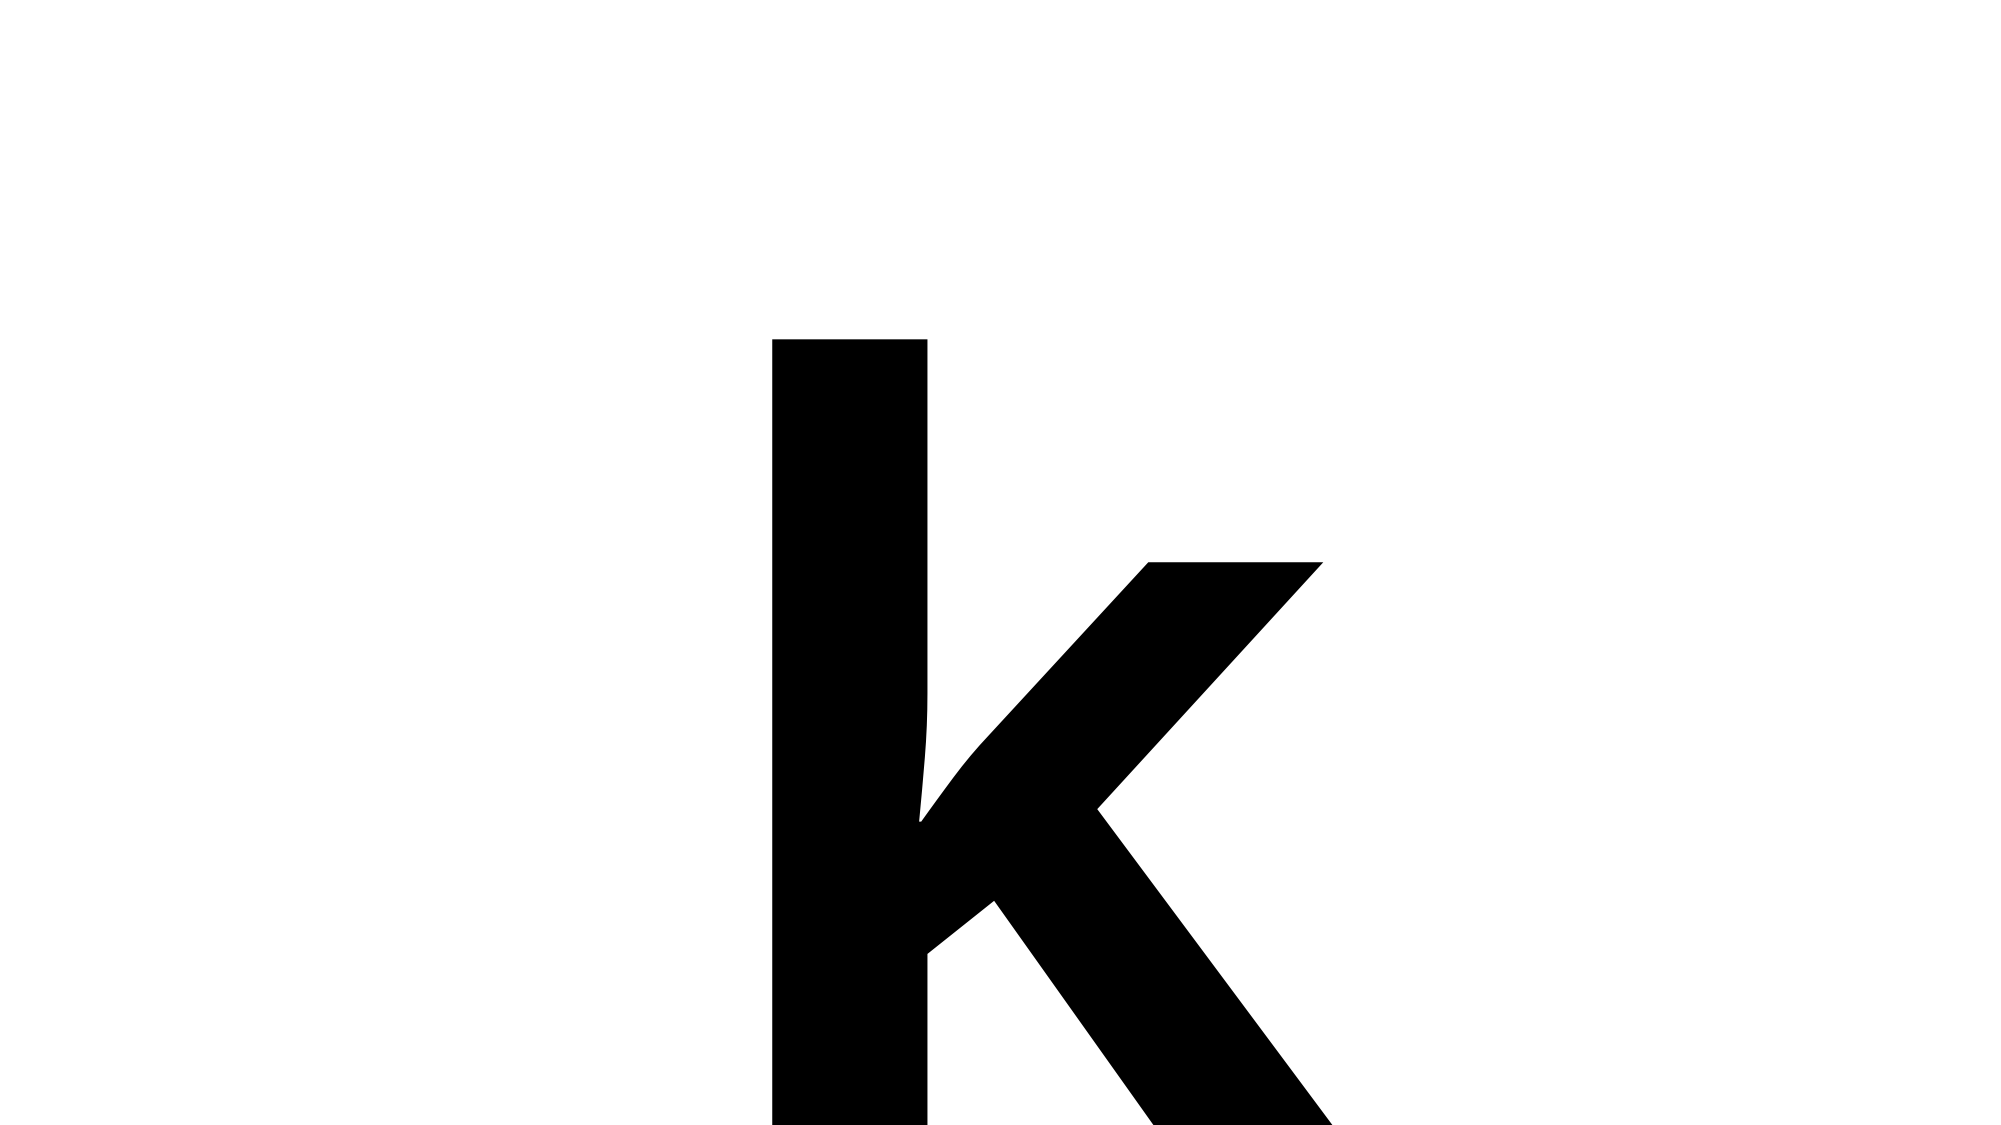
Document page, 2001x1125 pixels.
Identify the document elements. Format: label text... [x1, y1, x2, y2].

title k [65, 495, 1963, 1092]
